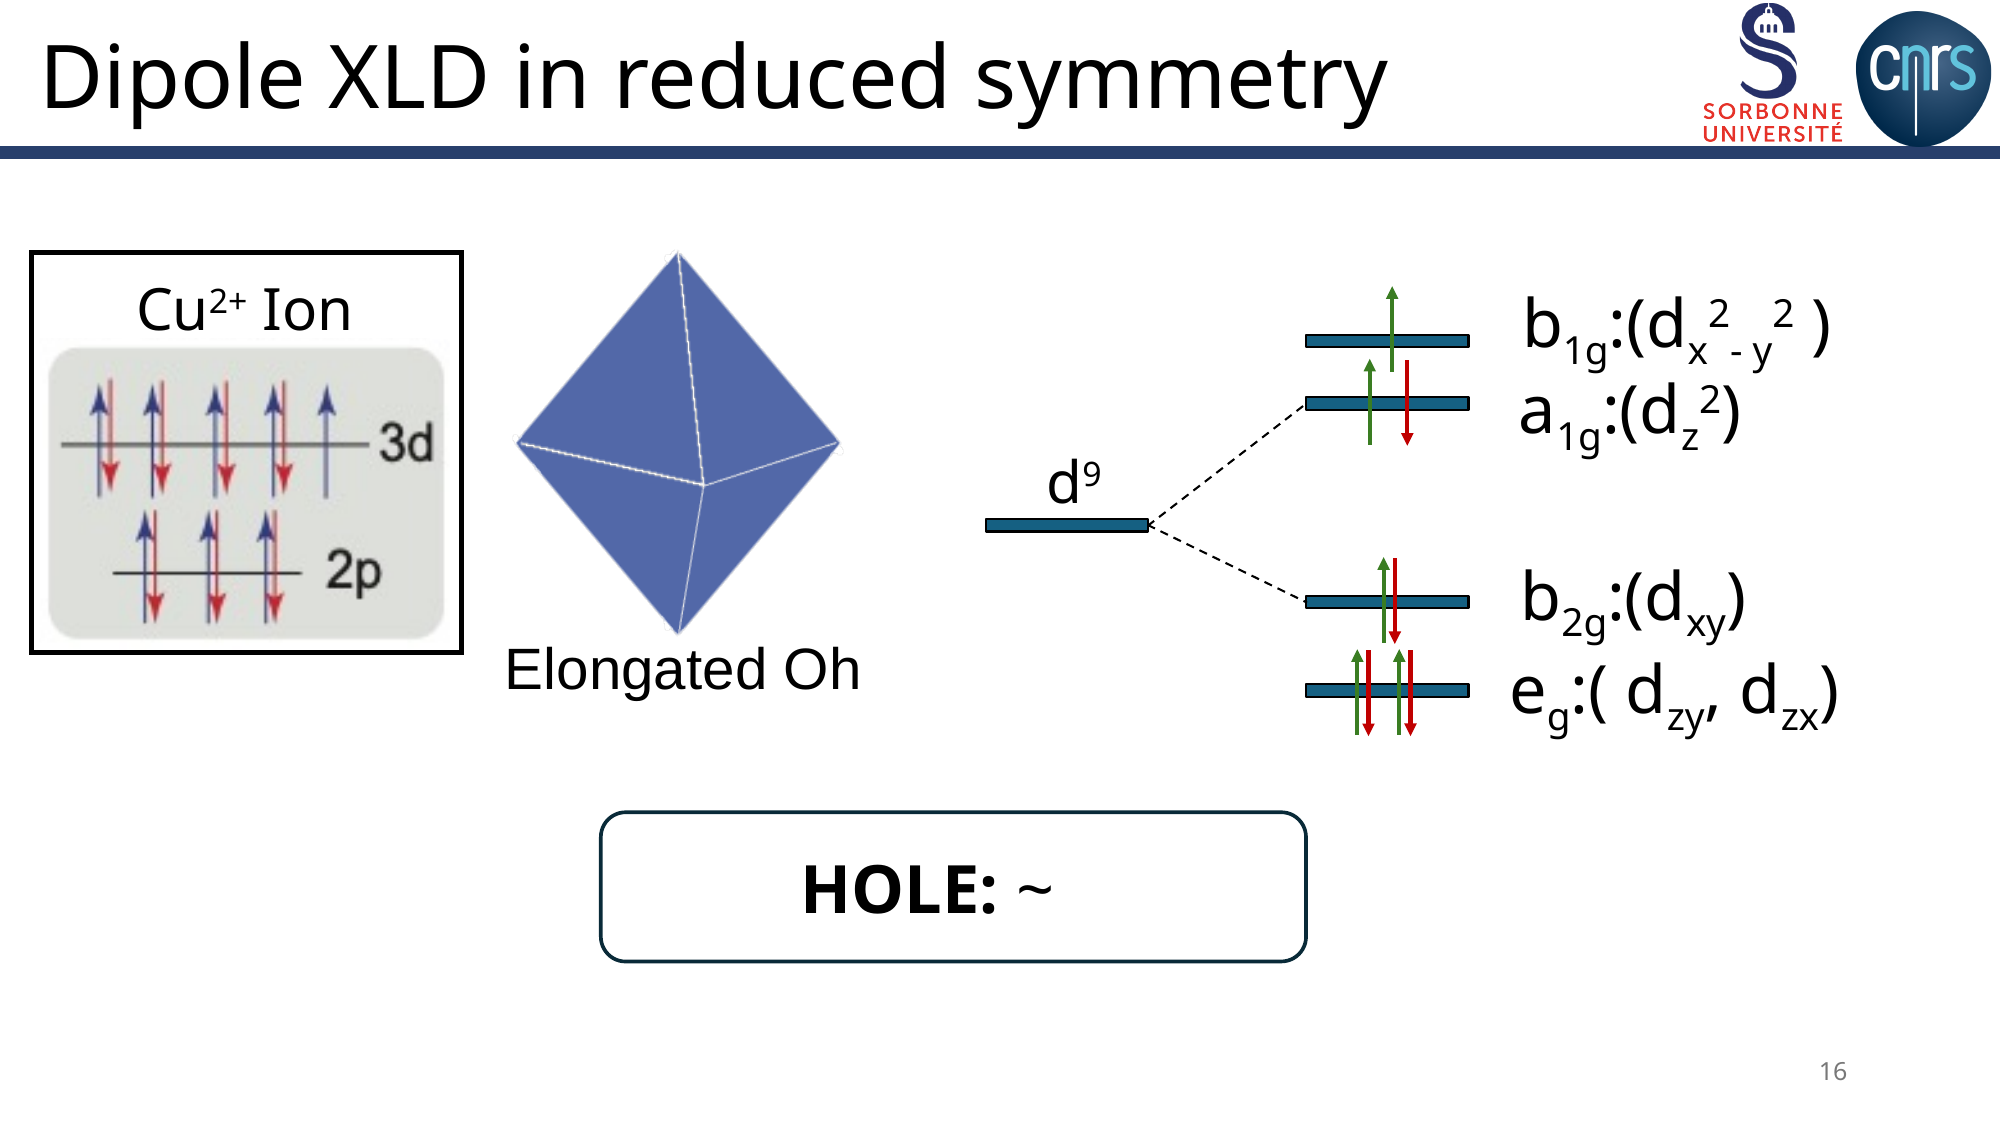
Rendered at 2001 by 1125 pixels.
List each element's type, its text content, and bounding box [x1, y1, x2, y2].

text_box b1g:(dx2- y2 ) [1507, 273, 1863, 380]
text_box [1409, 397, 1469, 410]
title Dipole XLD in reduced symmetry [24, 24, 1678, 136]
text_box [31, 252, 474, 654]
text_box [1401, 684, 1408, 697]
text_box eg:( dzy, dzx) [1494, 639, 1890, 746]
text_box [1371, 684, 1397, 697]
text_box [1394, 334, 1469, 348]
text_box [599, 810, 1308, 964]
text_box d9 [1031, 437, 1147, 523]
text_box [1147, 526, 1307, 603]
text_box [1306, 334, 1390, 348]
text_box [1306, 684, 1355, 697]
text_box [1386, 595, 1393, 609]
text_box [1359, 684, 1366, 697]
text_box b2g:(dxy) [1505, 546, 2000, 652]
text_box [1372, 397, 1405, 410]
slide_number 16 [1412, 1042, 1863, 1103]
text_box [1397, 595, 1469, 609]
text_box [1306, 595, 1382, 609]
picture [1701, 3, 1997, 167]
text_box [1306, 397, 1368, 410]
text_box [1147, 403, 1307, 526]
text_box [1413, 684, 1469, 697]
text_box a1g:(dz2) [1504, 359, 1945, 466]
picture [503, 248, 849, 650]
text_box Elongated Oh [490, 623, 889, 709]
text_box [985, 519, 1147, 532]
